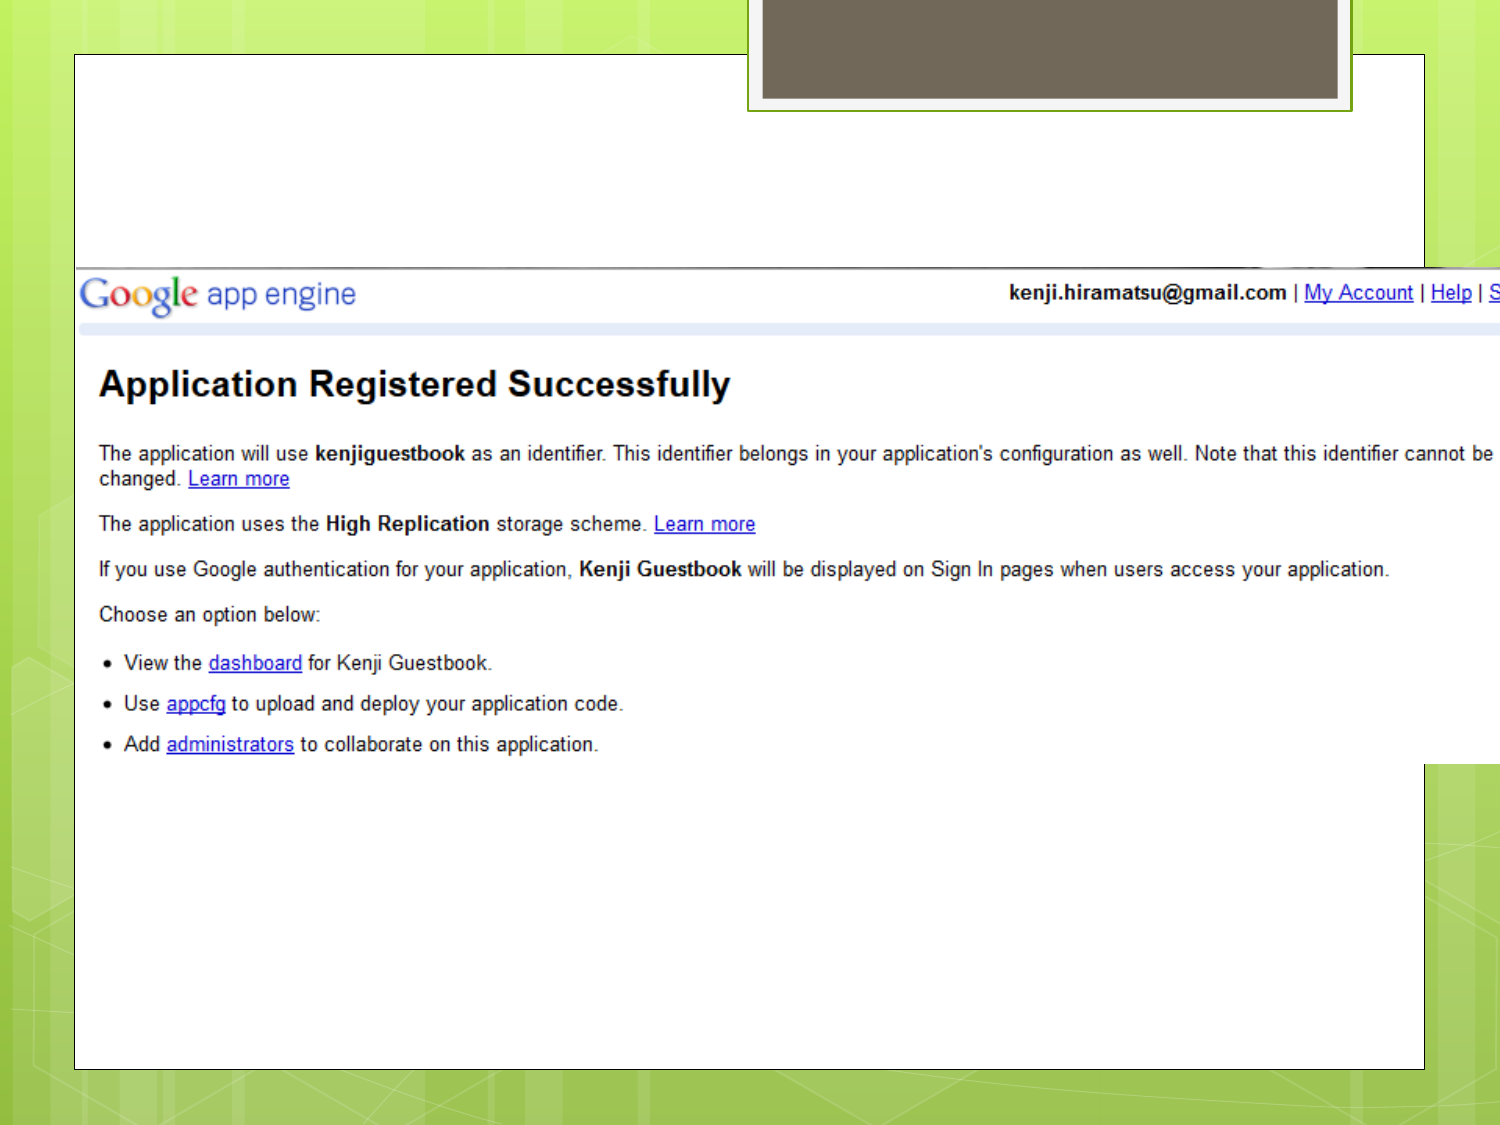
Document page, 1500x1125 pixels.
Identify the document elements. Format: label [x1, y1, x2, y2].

picture [76, 266, 1500, 765]
